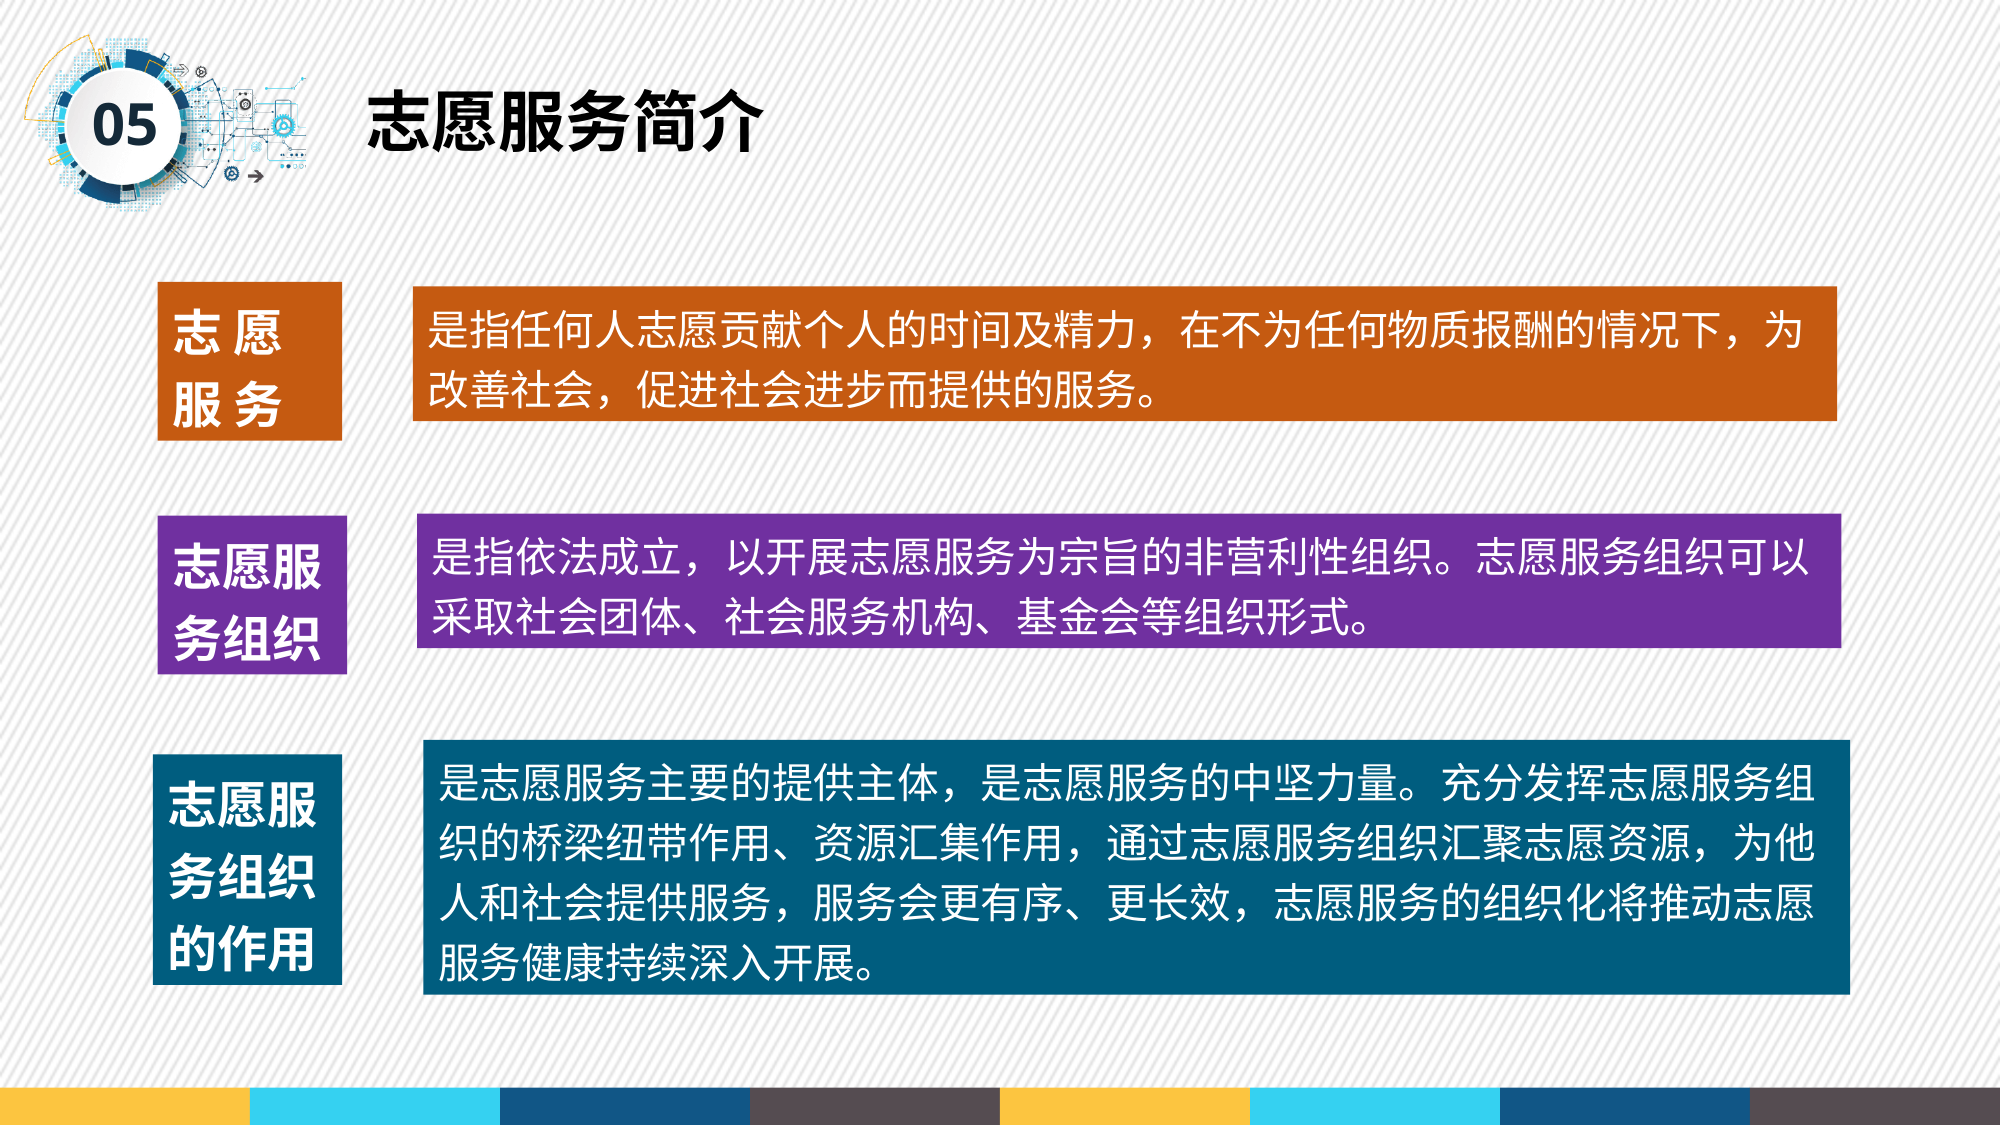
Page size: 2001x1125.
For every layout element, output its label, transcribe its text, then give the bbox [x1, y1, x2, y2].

picture [0, 0, 2000, 1087]
text_box 是指任何人志愿贡献个人的时间及精力，在不为任何物质报酬的情况下，为改善社会，促进社会进步而提供的服务。 [412, 286, 1838, 422]
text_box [0, 1087, 2000, 1125]
text_box 是指依法成立，以开展志愿服务为宗旨的非营利性组织。志愿服务组织可以采取社会团体、社会服务机构、基金会等组织形式。 [417, 513, 1842, 649]
text_box 志 愿服 务 [157, 281, 343, 441]
text_box 是志愿服务主要的提供主体，是志愿服务的中坚力量。充分发挥志愿服务组织的桥梁纽带作用、资源汇集作用，通过志愿服务组织汇聚志愿资源，为他⼈和社会提供服务，服务会更有序、更长效，志愿服务的组织化将推动志愿服务健康持续深⼊开展。 [423, 739, 1851, 995]
text_box 志愿服务组织 [157, 515, 348, 675]
text_box 志愿服务组织的作用 [152, 754, 343, 985]
text_box [152, 920, 1787, 1071]
text_box 志愿服务简介 [350, 72, 781, 168]
